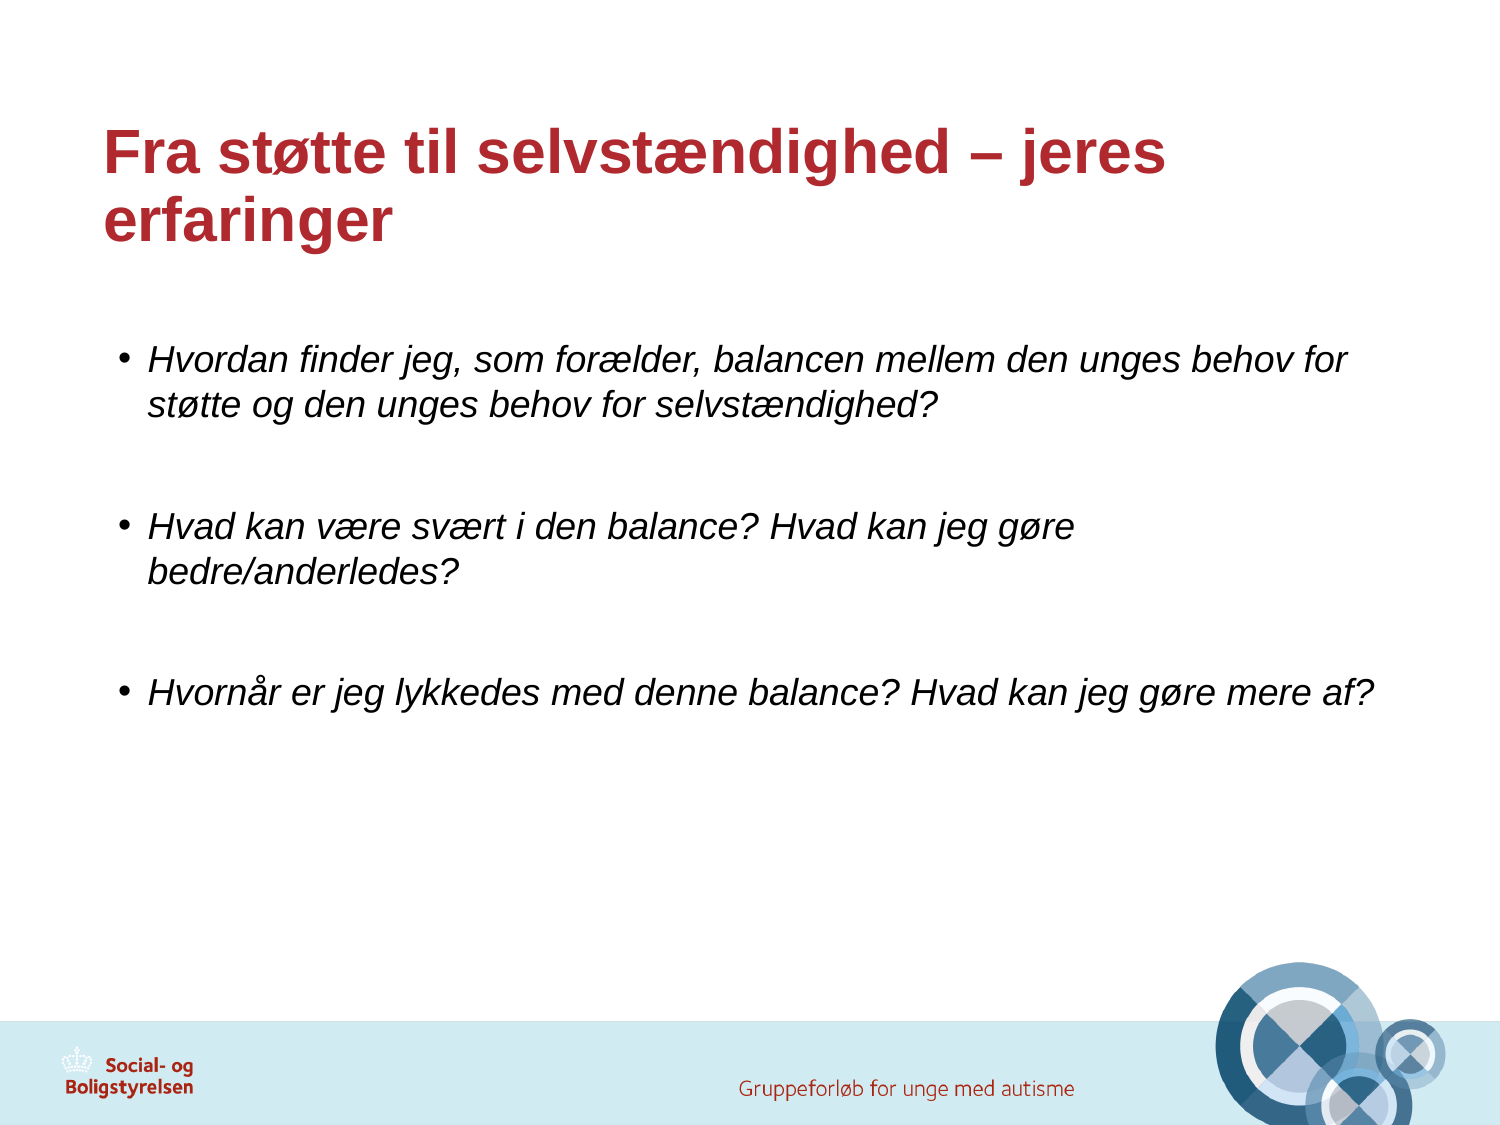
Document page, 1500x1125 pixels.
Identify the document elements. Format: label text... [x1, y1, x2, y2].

list Hvordan finder jeg, som forælder, balancen mellem den unges behov for støtte og den unges behov for selvstændighed? Hvad kan være svært i den balance? Hvad kan jeg gøre bedre/anderledes? Hvornår er jeg lykkedes med denne balance? Hvad kan jeg gøre mere af? [103, 267, 1400, 964]
picture [0, 962, 1500, 1125]
title Fra støtte til selvstændighed – jeres erfaringer [103, 125, 1400, 250]
